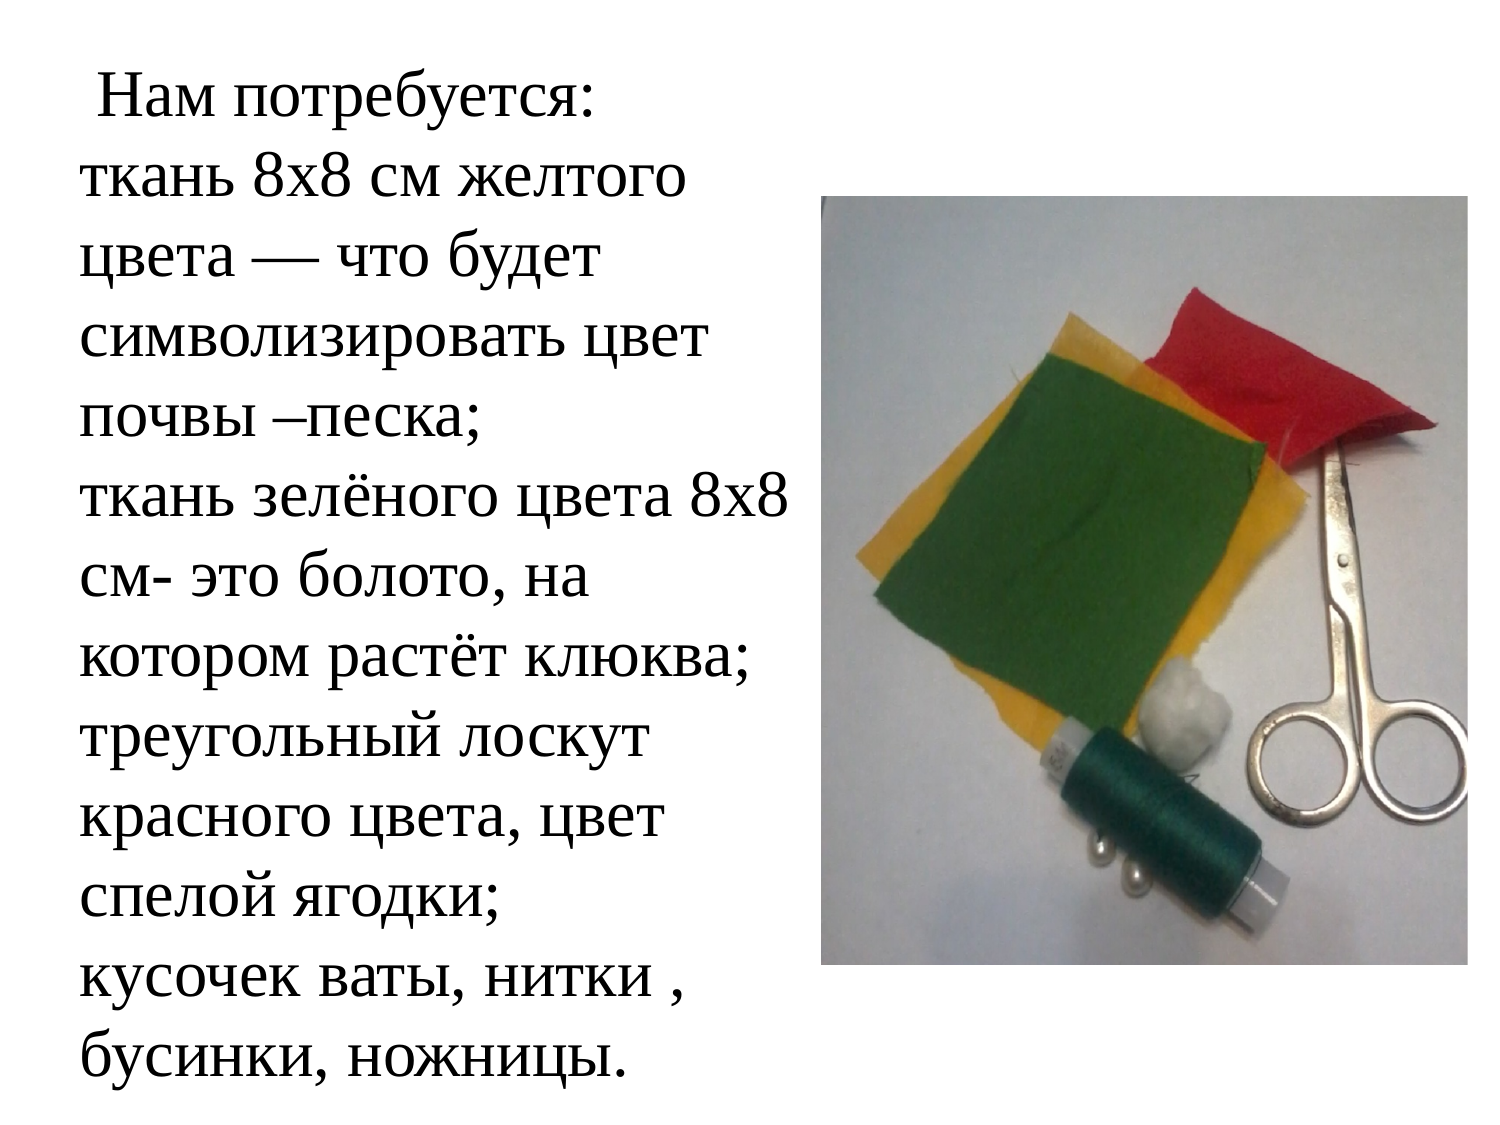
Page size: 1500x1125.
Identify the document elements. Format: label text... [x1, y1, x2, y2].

picture [760, 196, 1500, 965]
text_box Нам потребуется: ткань 8х8 см желтого цвета — что будет символизировать цвет почвы –песка; ткань зелёного цвета 8х8 см- это болото, на котором растёт клюква; треугольный лоскут красного цвета, цвет спелой ягодки; кусочек ваты, нитки , бусинки, ножницы. [64, 42, 833, 1125]
